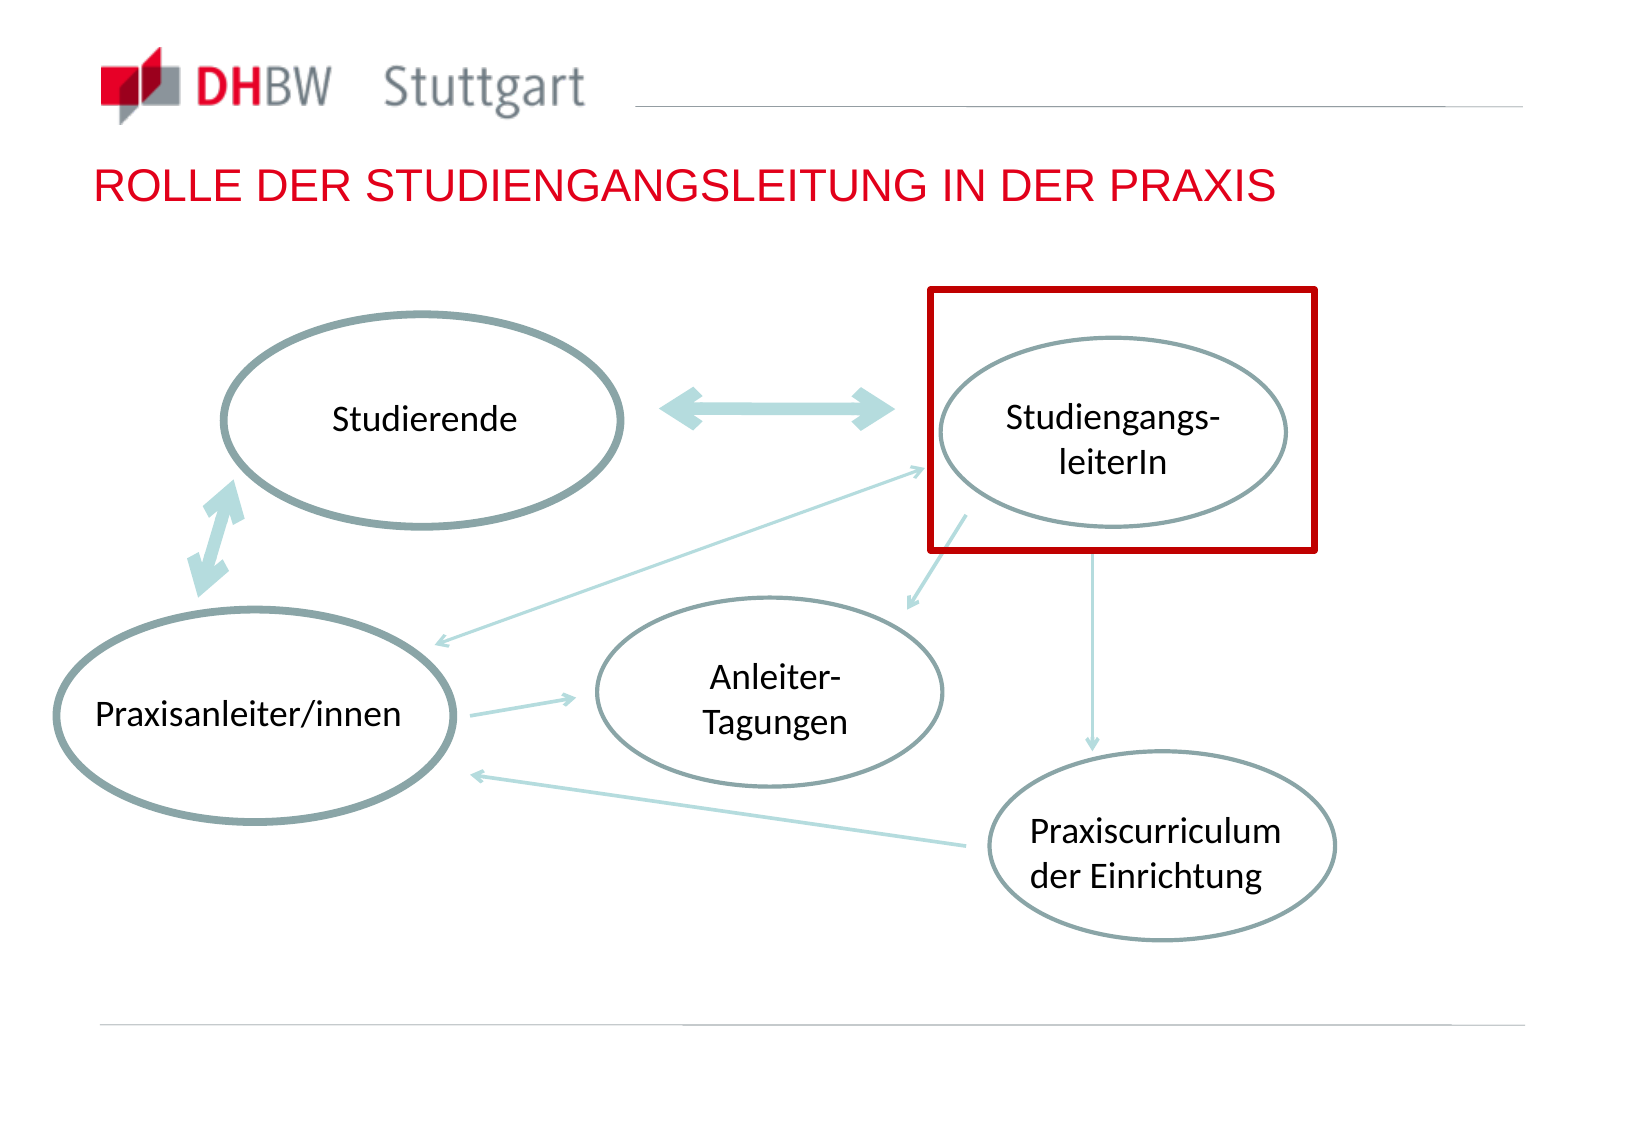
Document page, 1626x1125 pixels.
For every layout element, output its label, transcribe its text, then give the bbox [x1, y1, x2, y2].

text_box Praxisanleiter/innen [80, 681, 435, 787]
text_box [1022, 904, 1303, 943]
text_box [103, 787, 407, 825]
text_box Studierende [317, 386, 612, 491]
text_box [469, 774, 967, 847]
text_box [221, 312, 623, 529]
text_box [156, 520, 276, 557]
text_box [906, 514, 967, 610]
text_box [595, 649, 945, 773]
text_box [469, 697, 577, 717]
title Rolle DER Studiengangsleitung IN DER PRAXIS [78, 113, 1557, 252]
text_box Praxiscurriculum der Einrichtung [1015, 798, 1336, 904]
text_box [434, 467, 926, 646]
text_box [930, 289, 1315, 551]
text_box [987, 749, 1315, 898]
text_box Anleiter- Tagungen [679, 654, 872, 750]
text_box [54, 607, 456, 769]
picture [101, 47, 587, 113]
